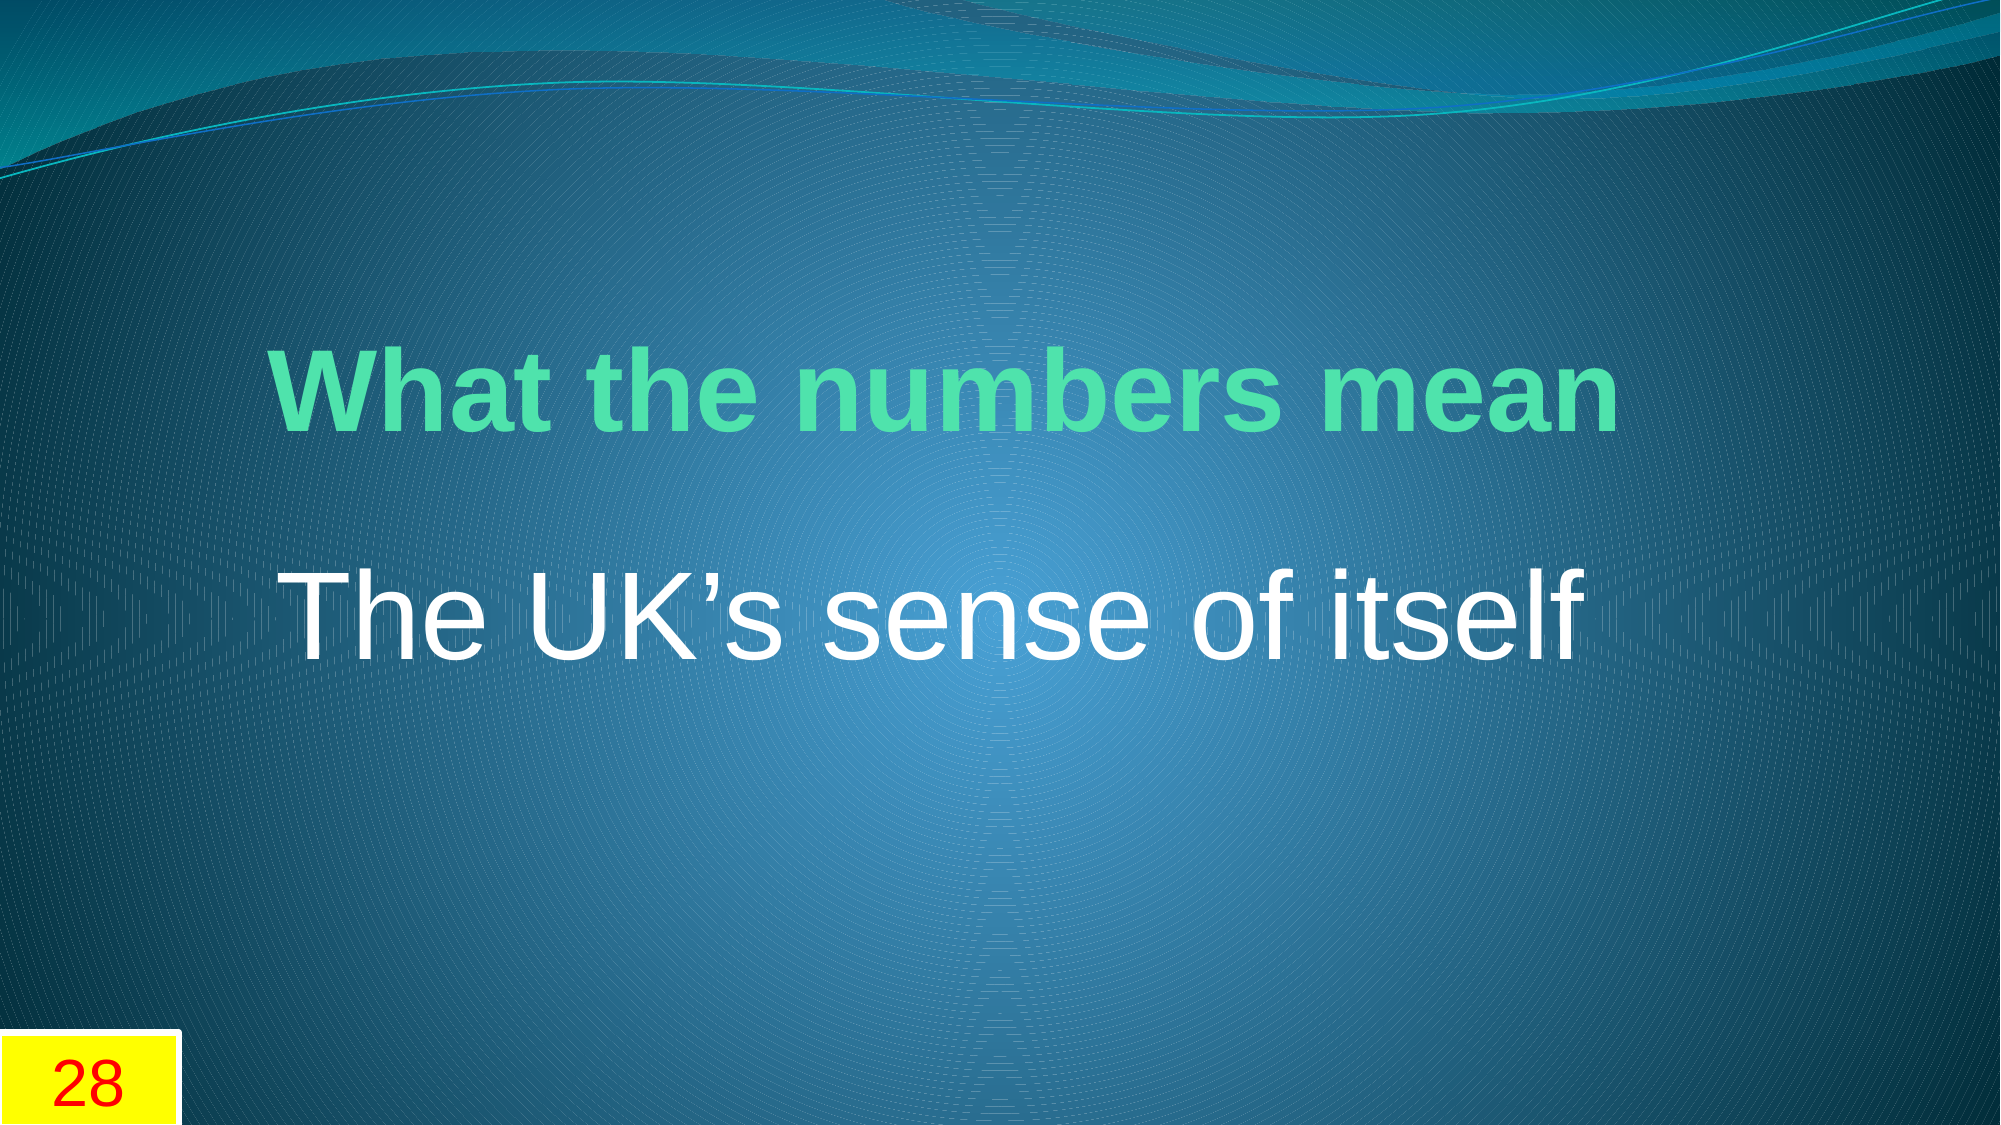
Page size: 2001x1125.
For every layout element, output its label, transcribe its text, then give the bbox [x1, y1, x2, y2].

list The UK’s sense of itself [267, 527, 1655, 728]
title What the numbers mean [267, 231, 1733, 456]
text_box 28 [0, 1032, 179, 1125]
